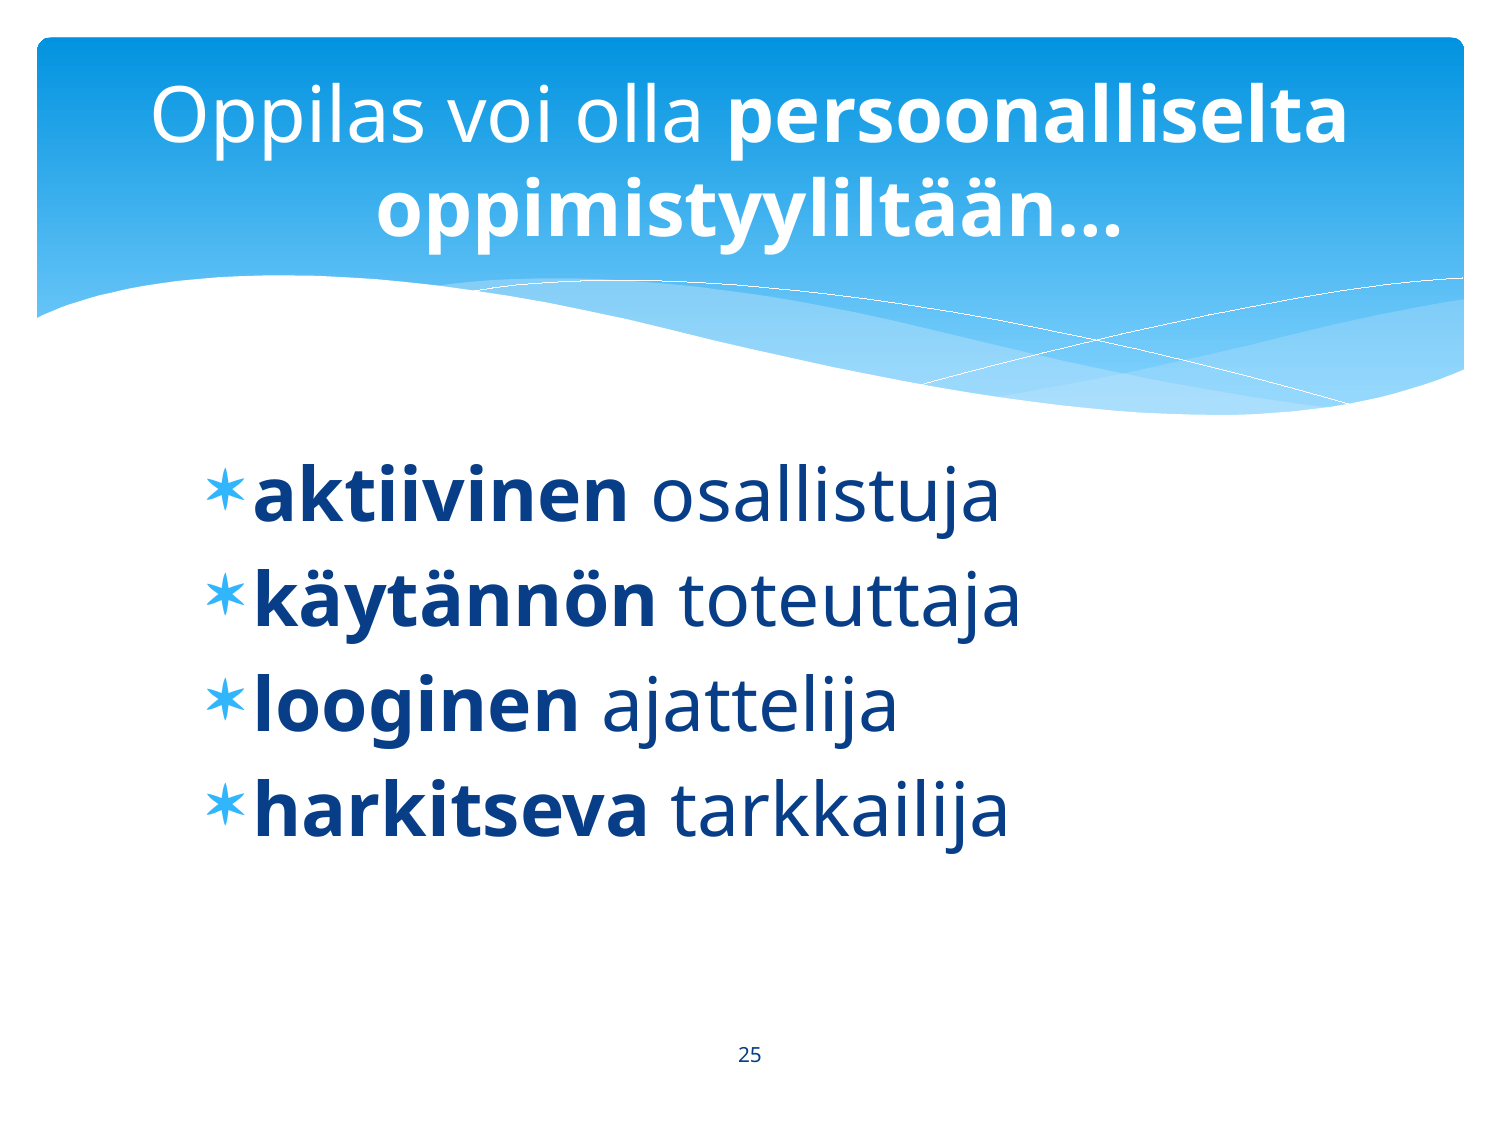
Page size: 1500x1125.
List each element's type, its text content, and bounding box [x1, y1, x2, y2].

slide_number 25 [654, 1025, 846, 1086]
list aktiivinen osallistuja käytännön toteuttaja looginen ajattelija harkitseva tarkkailija [143, 438, 1359, 1005]
title Oppilas voi olla persoonalliselta oppimistyyliltään… [75, 55, 1425, 261]
